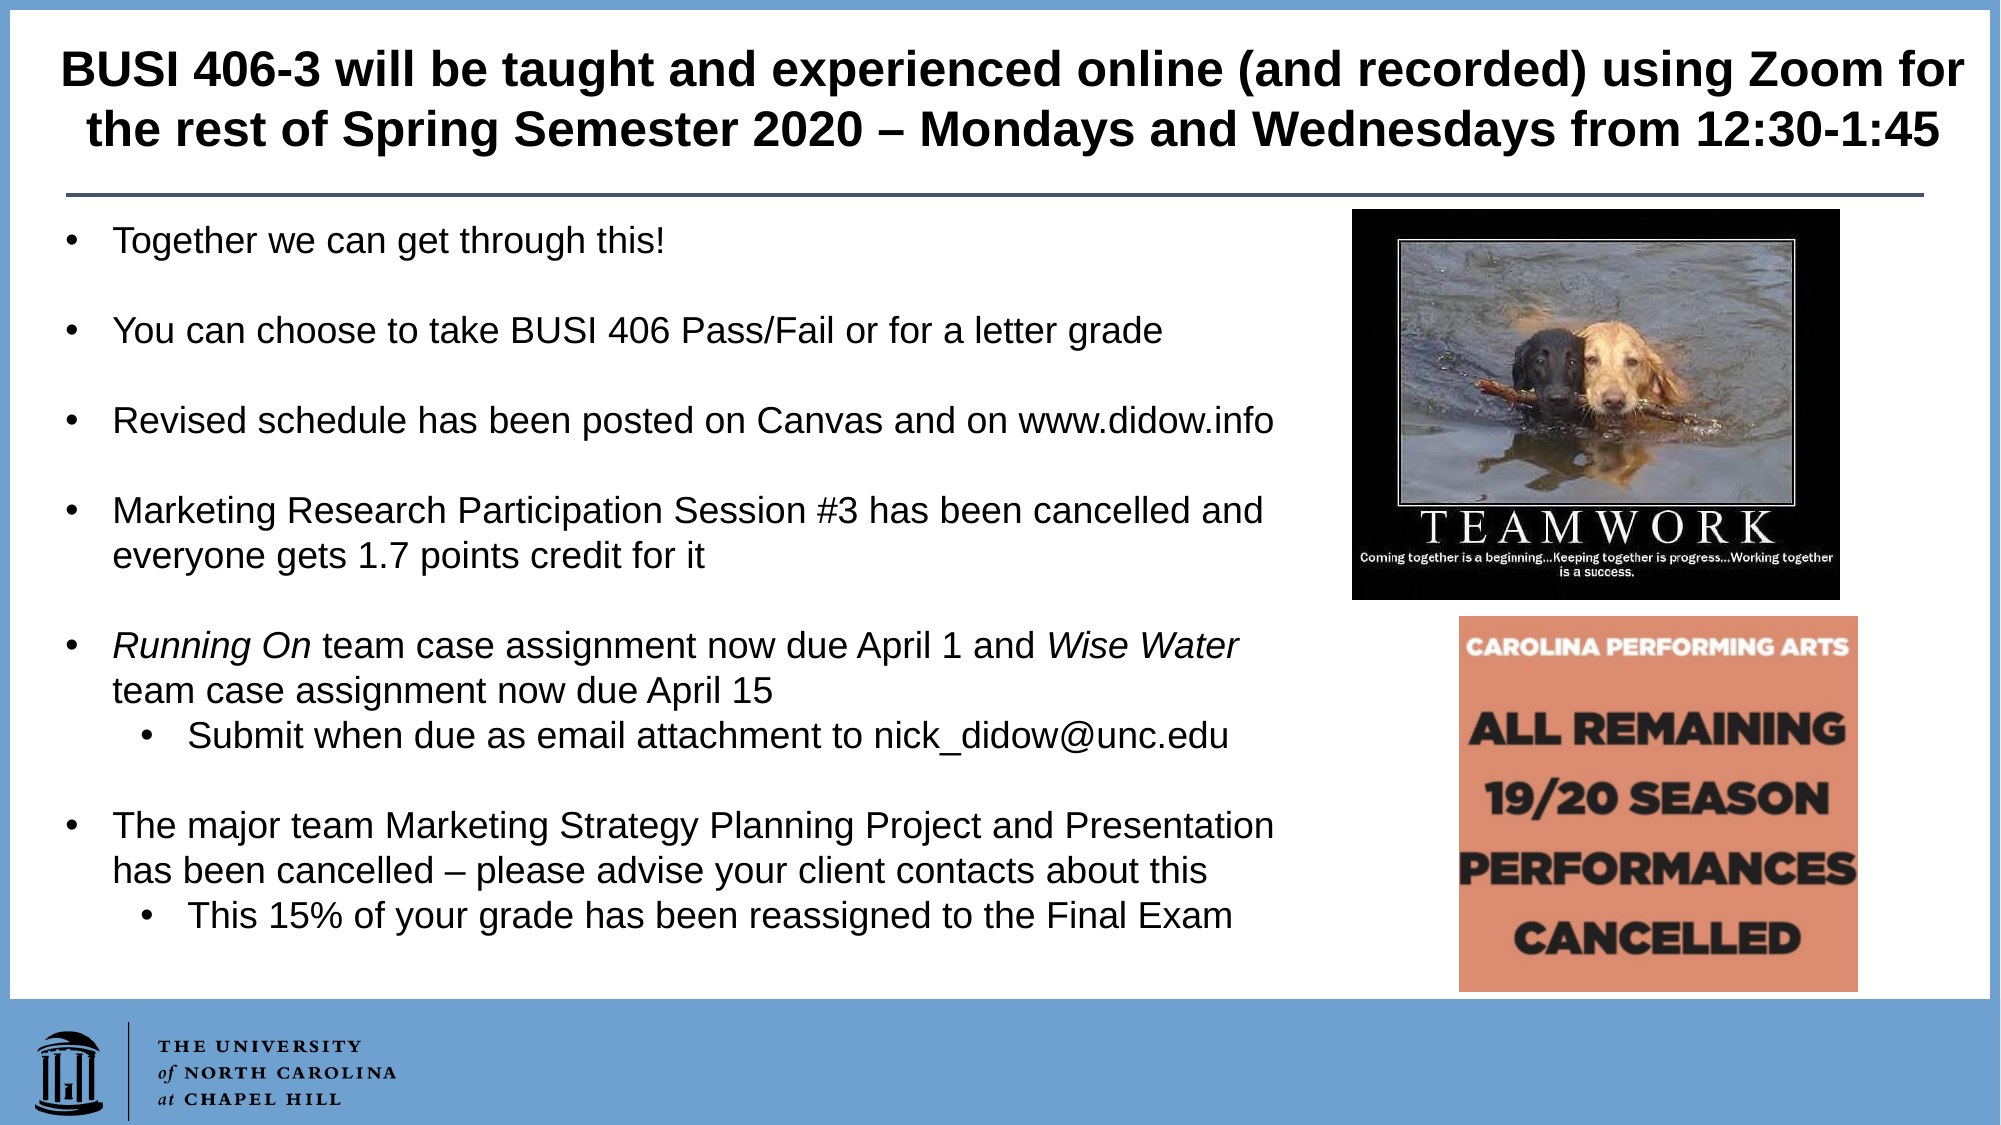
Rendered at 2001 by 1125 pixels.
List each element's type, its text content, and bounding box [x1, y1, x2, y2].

text_box Together we can get through this! You can choose to take BUSI 406 Pass/Fail or for a letter grade Revised schedule has been posted on Canvas and on www.didow.info Marketing Research Participation Session #3 has been cancelled and everyone gets 1.7 points credit for it Running On team case assignment now due April 1 and Wise Water team case assignment now due April 15 Submit when due as email attachment to nick_didow@unc.edu The major team Marketing Strategy Planning Project and Presentation has been cancelled – please advise your client contacts about this This 15% of your grade has been reassigned to the Final Exam [50, 209, 1319, 944]
picture [1459, 616, 1858, 992]
text_box BUSI 406-3 will be taught and experienced online (and recorded) using Zoom for the rest of Spring Semester 2020 – Mondays and Wednesdays from 12:30-1:45 [27, 29, 2000, 165]
picture [1352, 209, 1840, 600]
